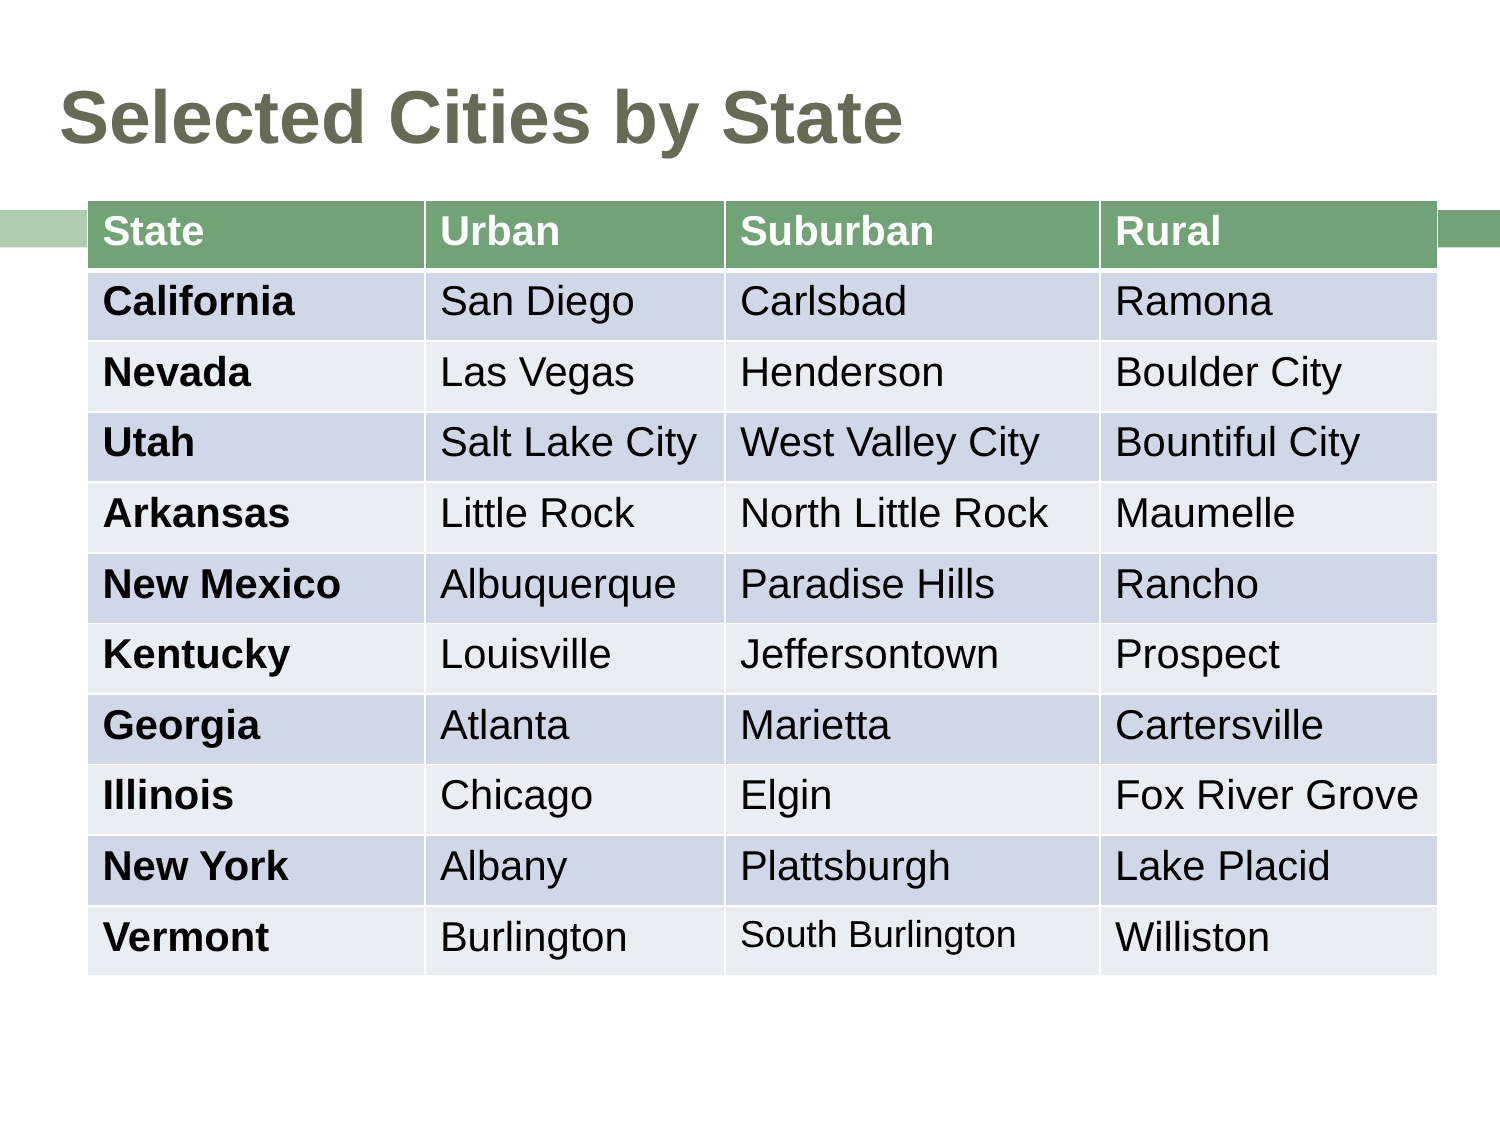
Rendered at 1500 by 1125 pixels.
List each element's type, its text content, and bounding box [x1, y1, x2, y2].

table_header Rural [1101, 201, 1437, 268]
table_cell Nevada [88, 342, 424, 411]
table_cell Kentucky [88, 624, 424, 693]
table_cell Vermont [88, 907, 424, 975]
table_cell Little Rock [426, 483, 724, 552]
table_cell Louisville [426, 624, 724, 693]
table_cell New Mexico [88, 554, 424, 623]
table_cell Burlington [426, 907, 724, 975]
table_cell Cartersville [1101, 695, 1437, 764]
table_header Urban [426, 201, 724, 268]
title Selected Cities by State [44, 19, 1320, 207]
table_cell Lake Placid [1101, 836, 1437, 905]
table_header State [88, 201, 424, 268]
table_cell Arkansas [88, 483, 424, 552]
table_cell Albany [426, 836, 724, 905]
table_cell Chicago [426, 765, 724, 834]
table_cell Ramona [1101, 273, 1437, 340]
table_cell Rancho [1101, 554, 1437, 623]
table_cell Atlanta [426, 695, 724, 764]
table_cell Williston [1101, 907, 1437, 975]
table_cell Illinois [88, 765, 424, 834]
table_cell Utah [88, 413, 424, 481]
table_cell South Burlington [726, 907, 1099, 975]
table_cell Jeffersontown [726, 624, 1099, 693]
table_cell Elgin [726, 765, 1099, 834]
table_cell Boulder City [1101, 342, 1437, 411]
table_cell Albuquerque [426, 554, 724, 623]
table_cell North Little Rock [726, 483, 1099, 552]
table_cell Marietta [726, 695, 1099, 764]
table_cell Georgia [88, 695, 424, 764]
table_cell Maumelle [1101, 483, 1437, 552]
table_cell Carlsbad [726, 273, 1099, 340]
table_cell Plattsburgh [726, 836, 1099, 905]
table_cell Las Vegas [426, 342, 724, 411]
table_cell Henderson [726, 342, 1099, 411]
table_cell Prospect [1101, 624, 1437, 693]
table_cell Paradise Hills [726, 554, 1099, 623]
table_cell Fox River Grove [1101, 765, 1437, 834]
table_cell California [88, 273, 424, 340]
table_cell Salt Lake City [426, 413, 724, 481]
table_cell San Diego [426, 273, 724, 340]
table_cell Bountiful City [1101, 413, 1437, 481]
table_cell West Valley City [726, 413, 1099, 481]
table_header Suburban [726, 201, 1099, 268]
table_cell New York [88, 836, 424, 905]
